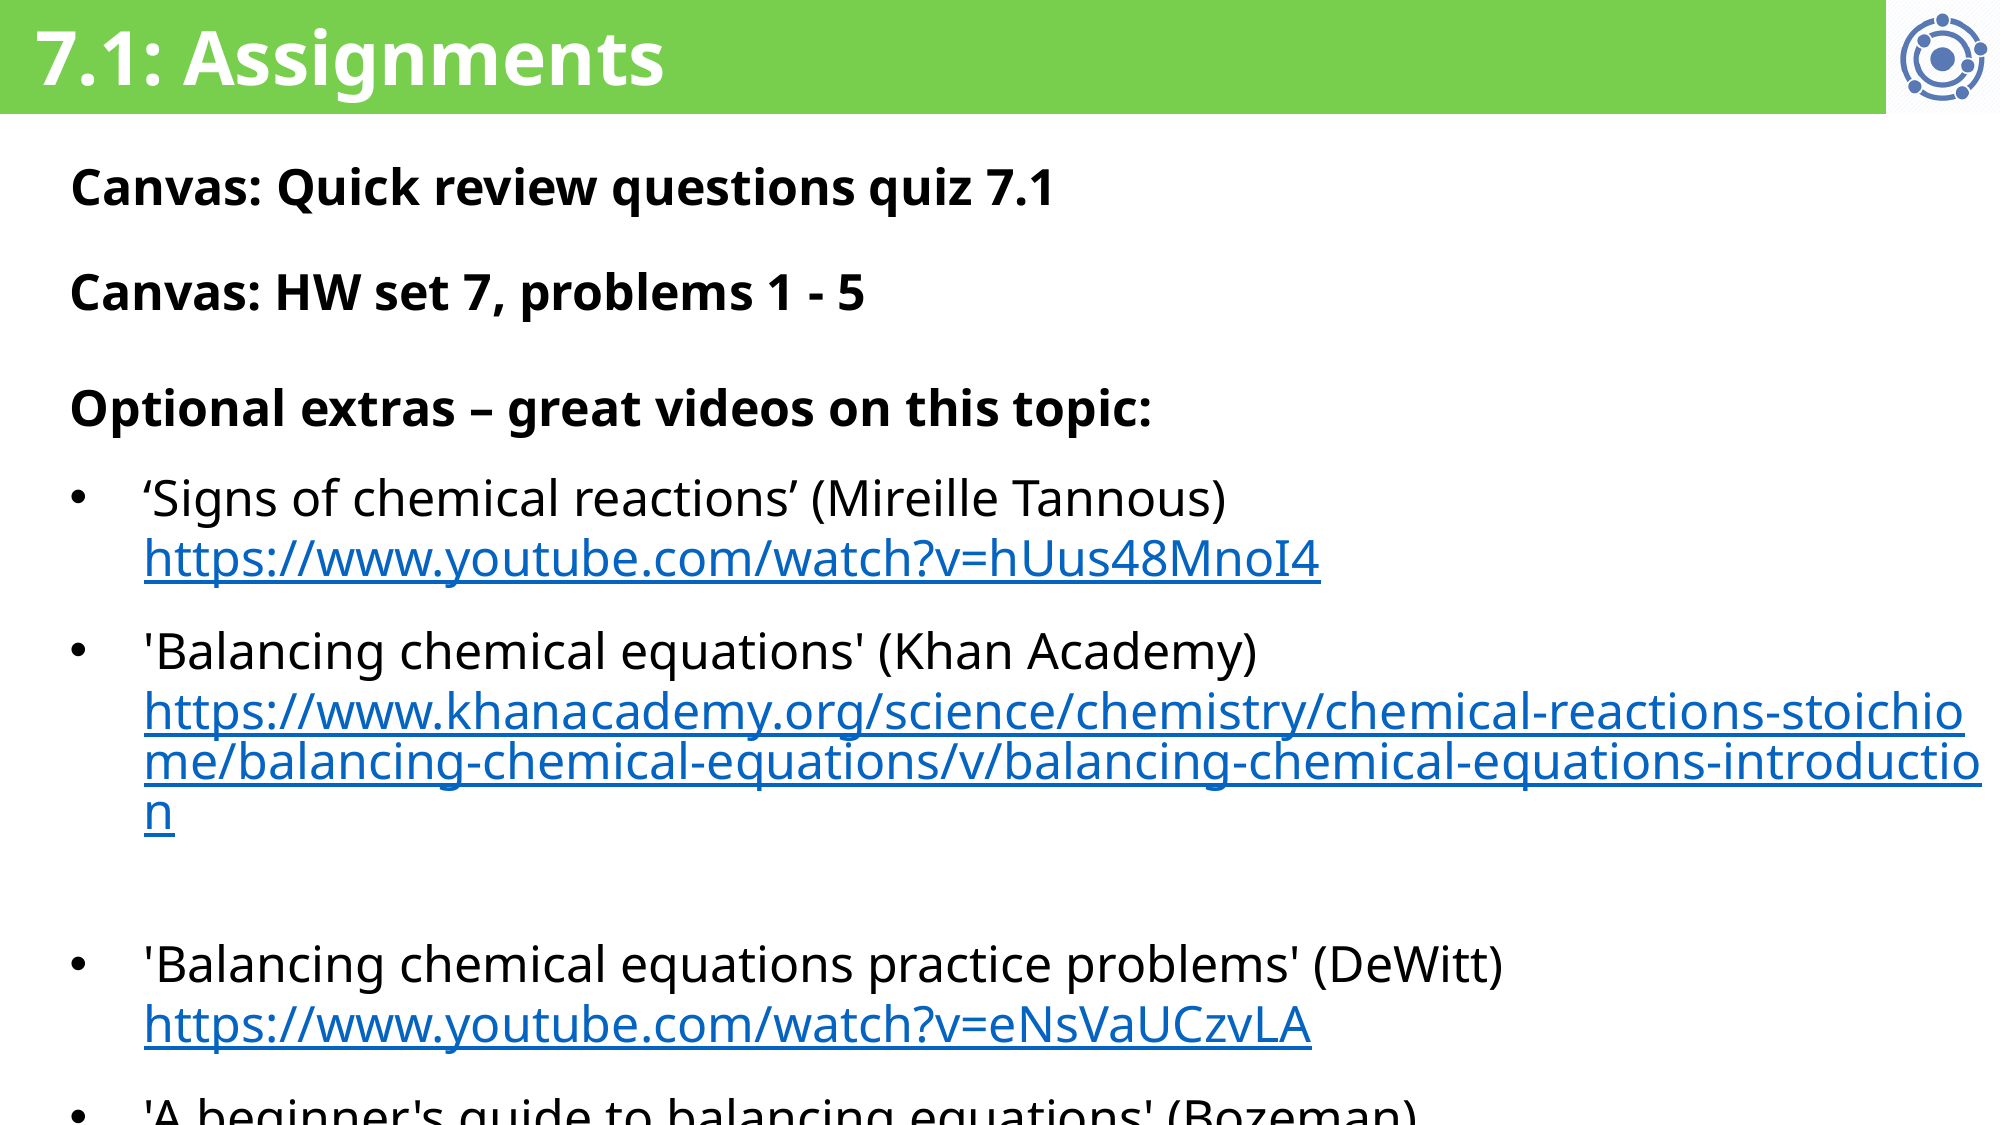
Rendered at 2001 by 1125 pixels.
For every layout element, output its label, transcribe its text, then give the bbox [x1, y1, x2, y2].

text_box Canvas: HW set 7, problems 1 - 5 [53, 253, 1886, 328]
picture [1886, 0, 2000, 114]
text_box Canvas: Quick review questions quiz 7.1 [54, 148, 1887, 223]
text_box 7.1: Assignments [20, 2, 1513, 108]
text_box [0, 0, 2000, 115]
text_box Optional extras – great videos on this topic: ‘Signs of chemical reactions’ (Mireille Tannous) https://www.youtube.com/watch?v=hUus48MnoI4 'Balancing chemical equations' (Khan Academy) https://www.khanacademy.org/science/chemistry/chemical-reactions-stoichiome/balancing-chemical-equations/v/balancing-chemical-equations-introduction 'Balancing chemical equations practice problems' (DeWitt) https://www.youtube.com/watch?v=eNsVaUCzvLA 'A beginner's guide to balancing equations' (Bozeman) https://www.youtube.com/watch?v=_B735turDoM [53, 368, 2000, 1122]
